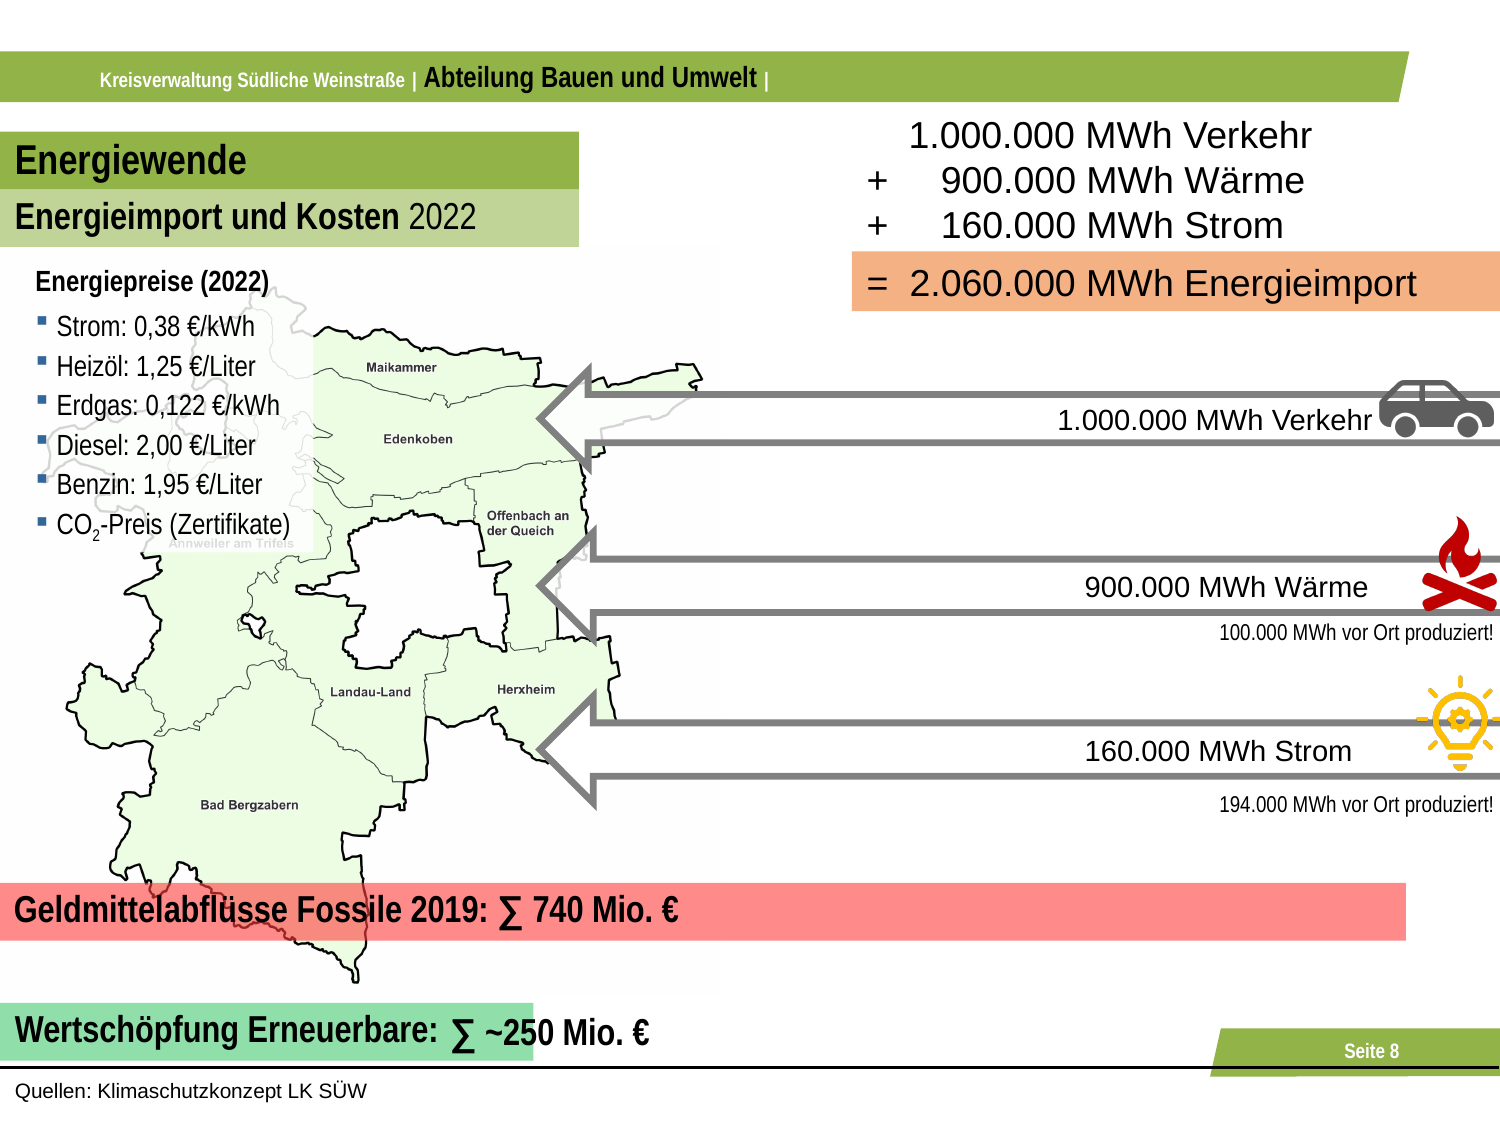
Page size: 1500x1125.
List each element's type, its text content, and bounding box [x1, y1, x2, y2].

picture [1374, 346, 1499, 471]
text_box = 2.060.000 MWh Energieimport [851, 251, 1500, 312]
text_box Energiewende [0, 131, 579, 190]
text_box 900.000 MWh Wärme [721, 558, 1405, 614]
text_box 100.000 MWh vor Ort produziert! [1204, 610, 1500, 653]
text_box Quellen: Klimaschutzkonzept LK SÜW [0, 1070, 925, 1111]
picture [1405, 509, 1500, 618]
text_box 1.000.000 MWh Verkehr [721, 393, 1374, 444]
text_box Wertschöpfung Erneuerbare: [0, 1002, 435, 1061]
text_box 1.000.000 MWh Verkehr + 900.000 MWh Wärme + 160.000 MWh Strom [851, 103, 1374, 254]
text_box 160.000 MWh Strom [721, 721, 1500, 778]
text_box 194.000 MWh vor Ort produziert! [1204, 782, 1500, 825]
text_box Geldmittelabflüsse Fossile 2019: ∑ 740 Mio. € [721, 882, 1406, 941]
picture [1408, 671, 1500, 777]
text_box Energieimport und Kosten 2022 [0, 190, 579, 246]
text_box ∑ ~250 Mio. € [435, 1000, 687, 1061]
picture [0, 246, 721, 995]
